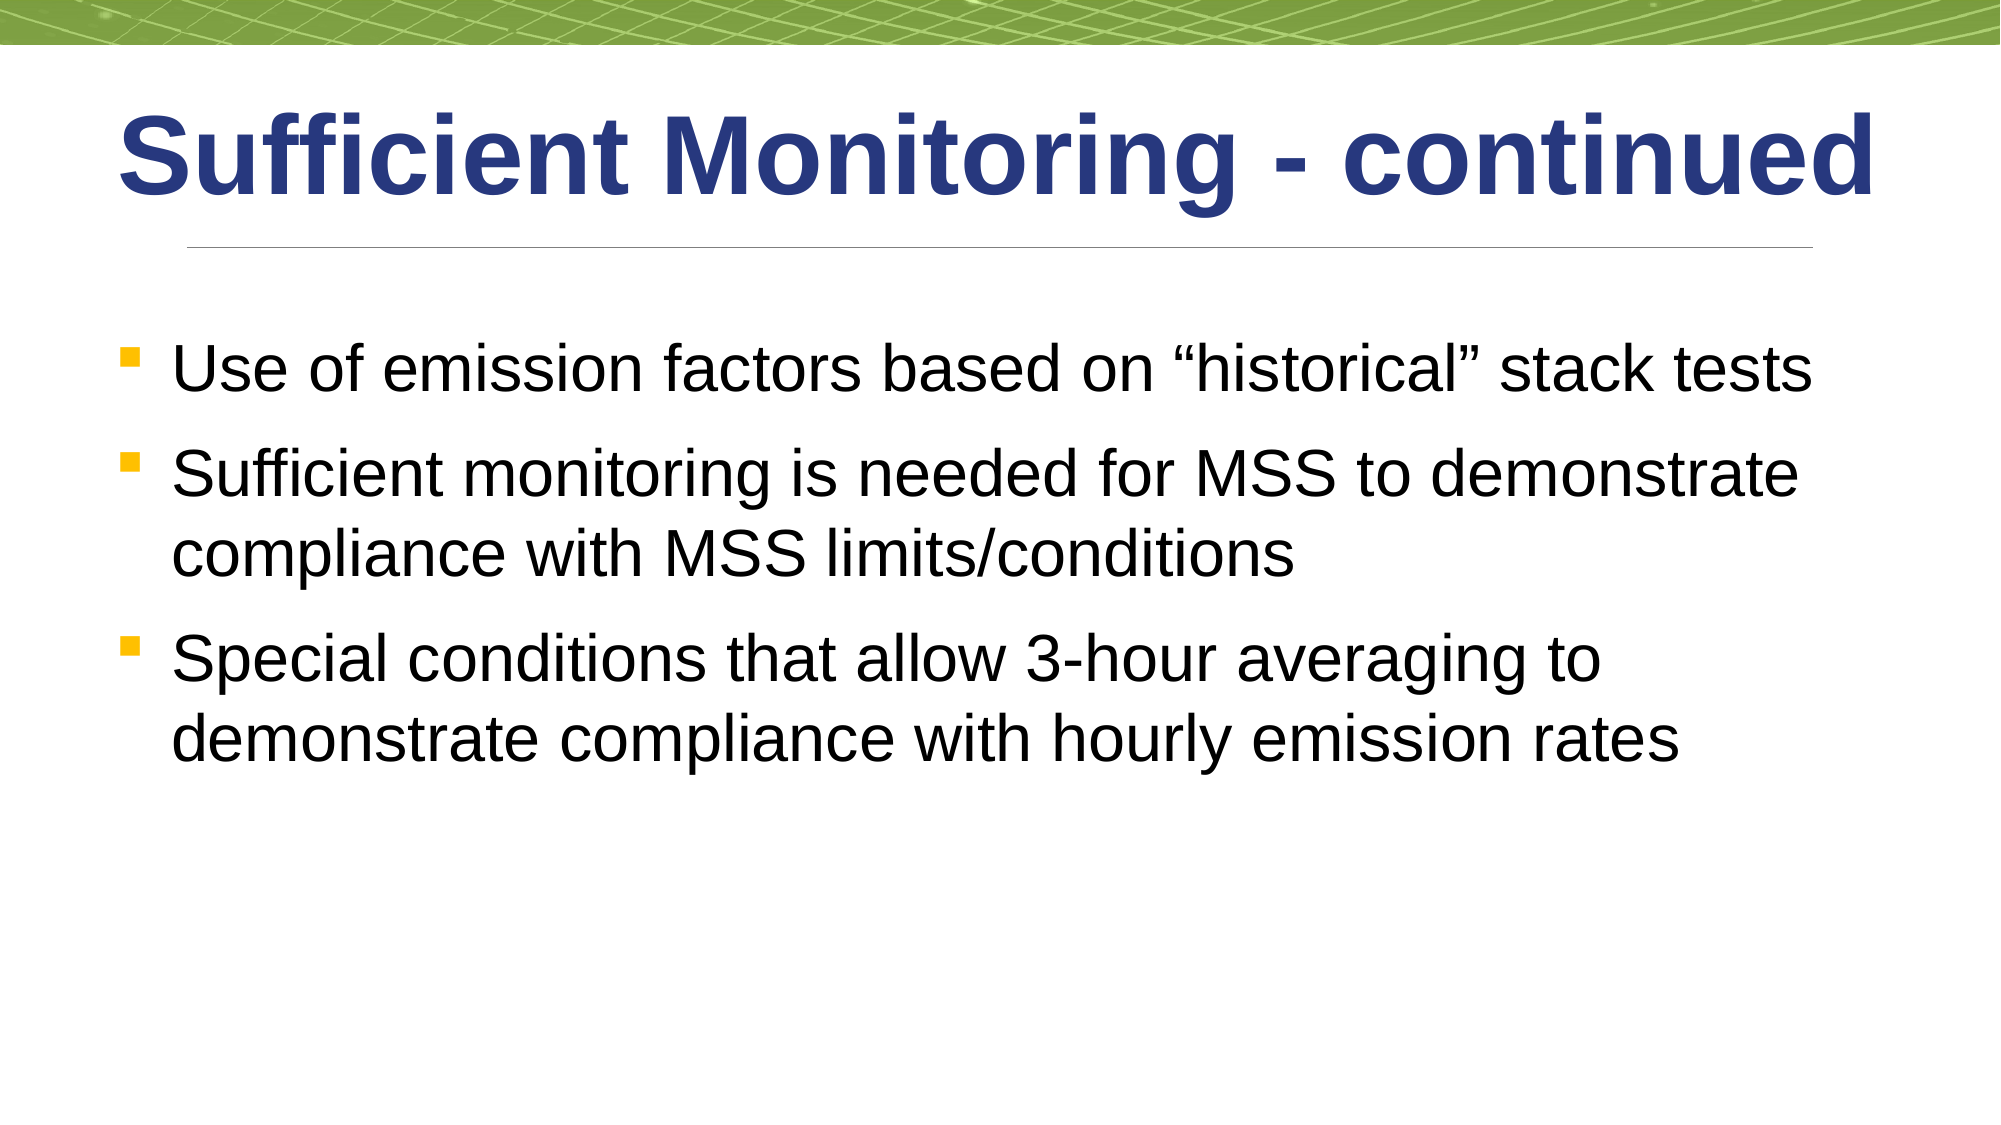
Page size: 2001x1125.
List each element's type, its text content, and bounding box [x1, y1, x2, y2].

picture [0, 0, 2000, 45]
list Use of emission factors based on “historical” stack tests Sufficient monitoring is needed for MSS to demonstrate compliance with MSS limits/conditions Special conditions that allow 3-hour averaging to demonstrate compliance with hourly emission rates [99, 317, 1898, 1005]
title Sufficient Monitoring - continued [99, 90, 1898, 245]
